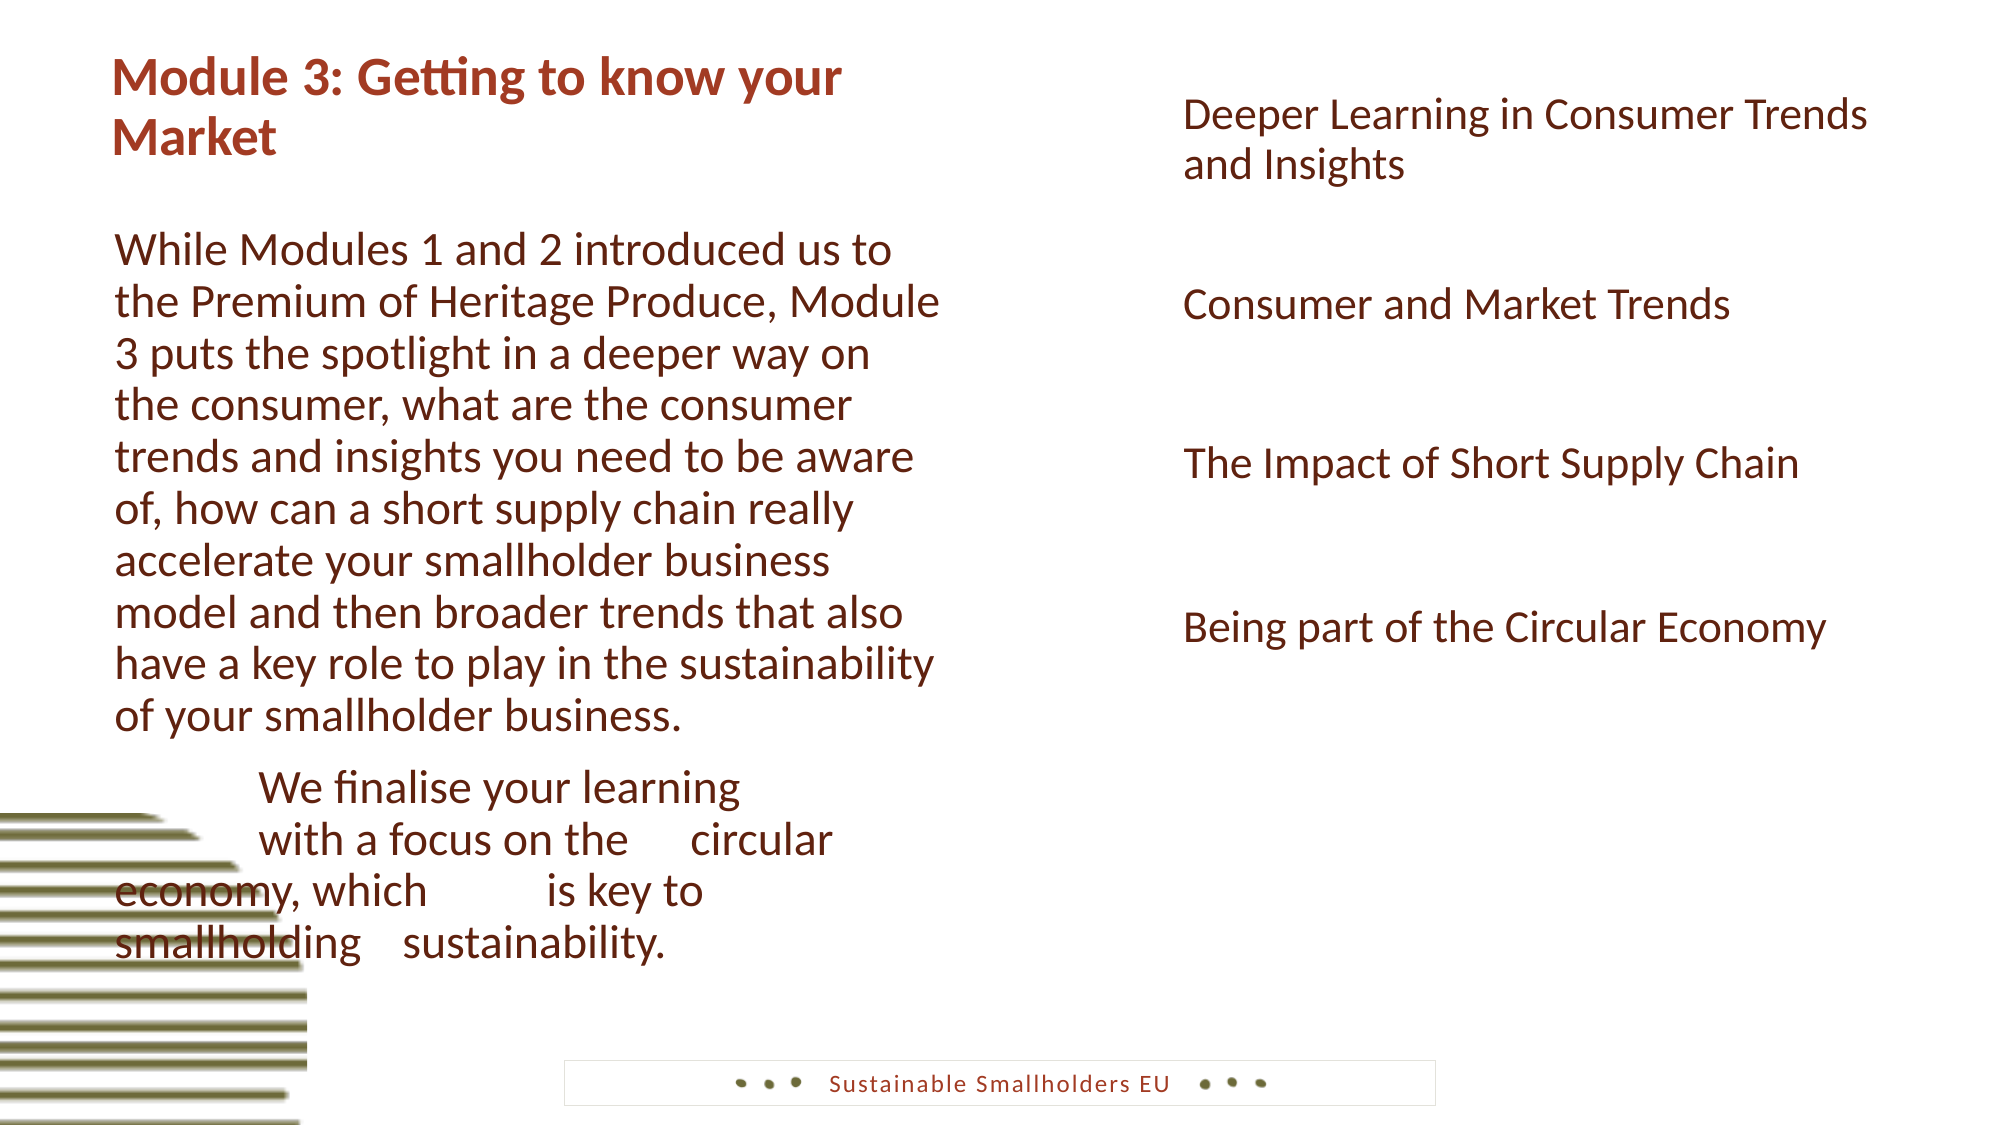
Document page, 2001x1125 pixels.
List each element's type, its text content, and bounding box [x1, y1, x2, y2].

list Being part of the Circular Economy [1168, 560, 1943, 696]
picture [1196, 1047, 1270, 1120]
picture [732, 1046, 805, 1120]
list While Modules 1 and 2 introduced us to the Premium of Heritage Produce, Module 3 puts the spotlight in a deeper way on the consumer, what are the consumer trends and insights you need to be aware of, how can a short supply chain really accelerate your smallholder business model and then broader trends that also have a key role to play in the sustainability of your smallholder business. We finalise your learning with a focus on the circular economy, which is key to smallholding sustainability. [99, 216, 959, 1045]
list Consumer and Market Trends [1168, 272, 1943, 407]
list Module 3: Getting to know your Market [95, 40, 934, 176]
list Deeper Learning in Consumer Trends and Insights [1168, 107, 1943, 243]
list The Impact of Short Supply Chain [1168, 407, 1943, 532]
